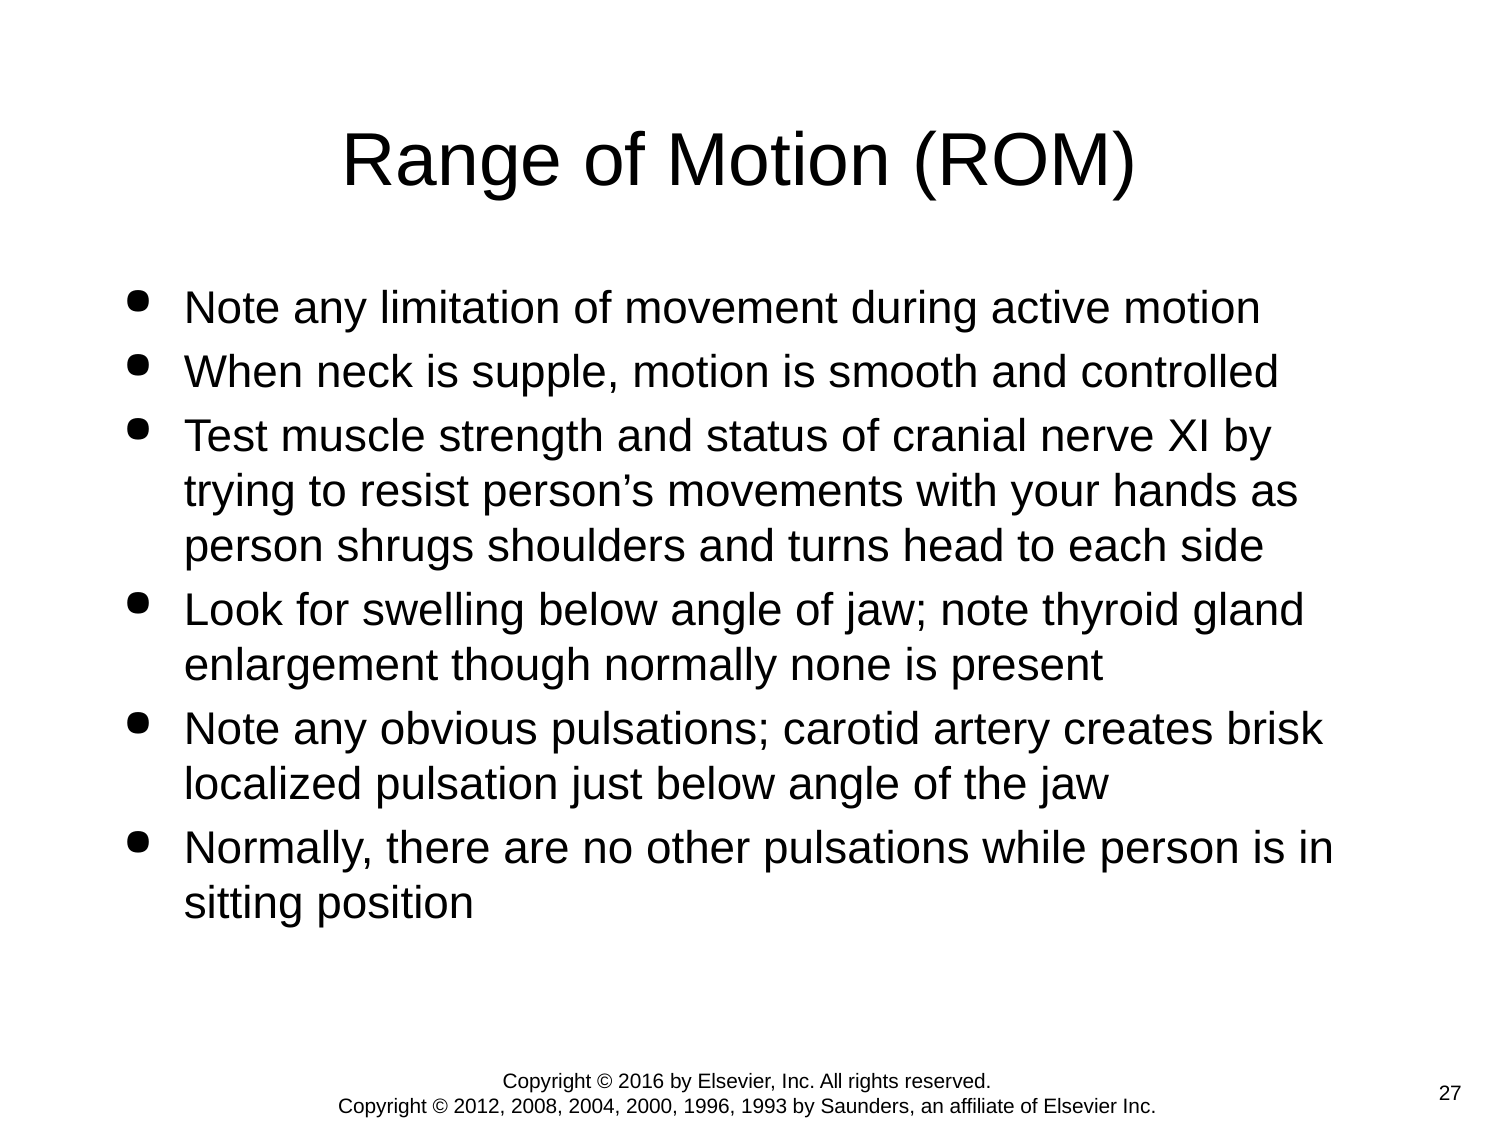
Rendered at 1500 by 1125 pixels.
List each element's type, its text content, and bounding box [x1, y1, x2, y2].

list Note any limitation of movement during active motion When neck is supple, motion is smooth and controlled Test muscle strength and status of cranial nerve XI by trying to resist person’s movements with your hands as person shrugs shoulders and turns head to each side Look for swelling below angle of jaw; note thyroid gland enlargement though normally none is present Note any obvious pulsations; carotid artery creates brisk localized pulsation just below angle of the jaw Normally, there are no other pulsations while person is in sitting position [112, 270, 1388, 1001]
slide_number 27 [1400, 1060, 1495, 1123]
title Range of Motion (ROM) [112, 55, 1388, 256]
footer Copyright © 2016 by Elsevier, Inc. All rights reserved. Copyright © 2012, 2008, 2004, 2000, 1996, 1993 by Saunders, an affiliate of Elsevier Inc. [162, 1059, 1338, 1123]
